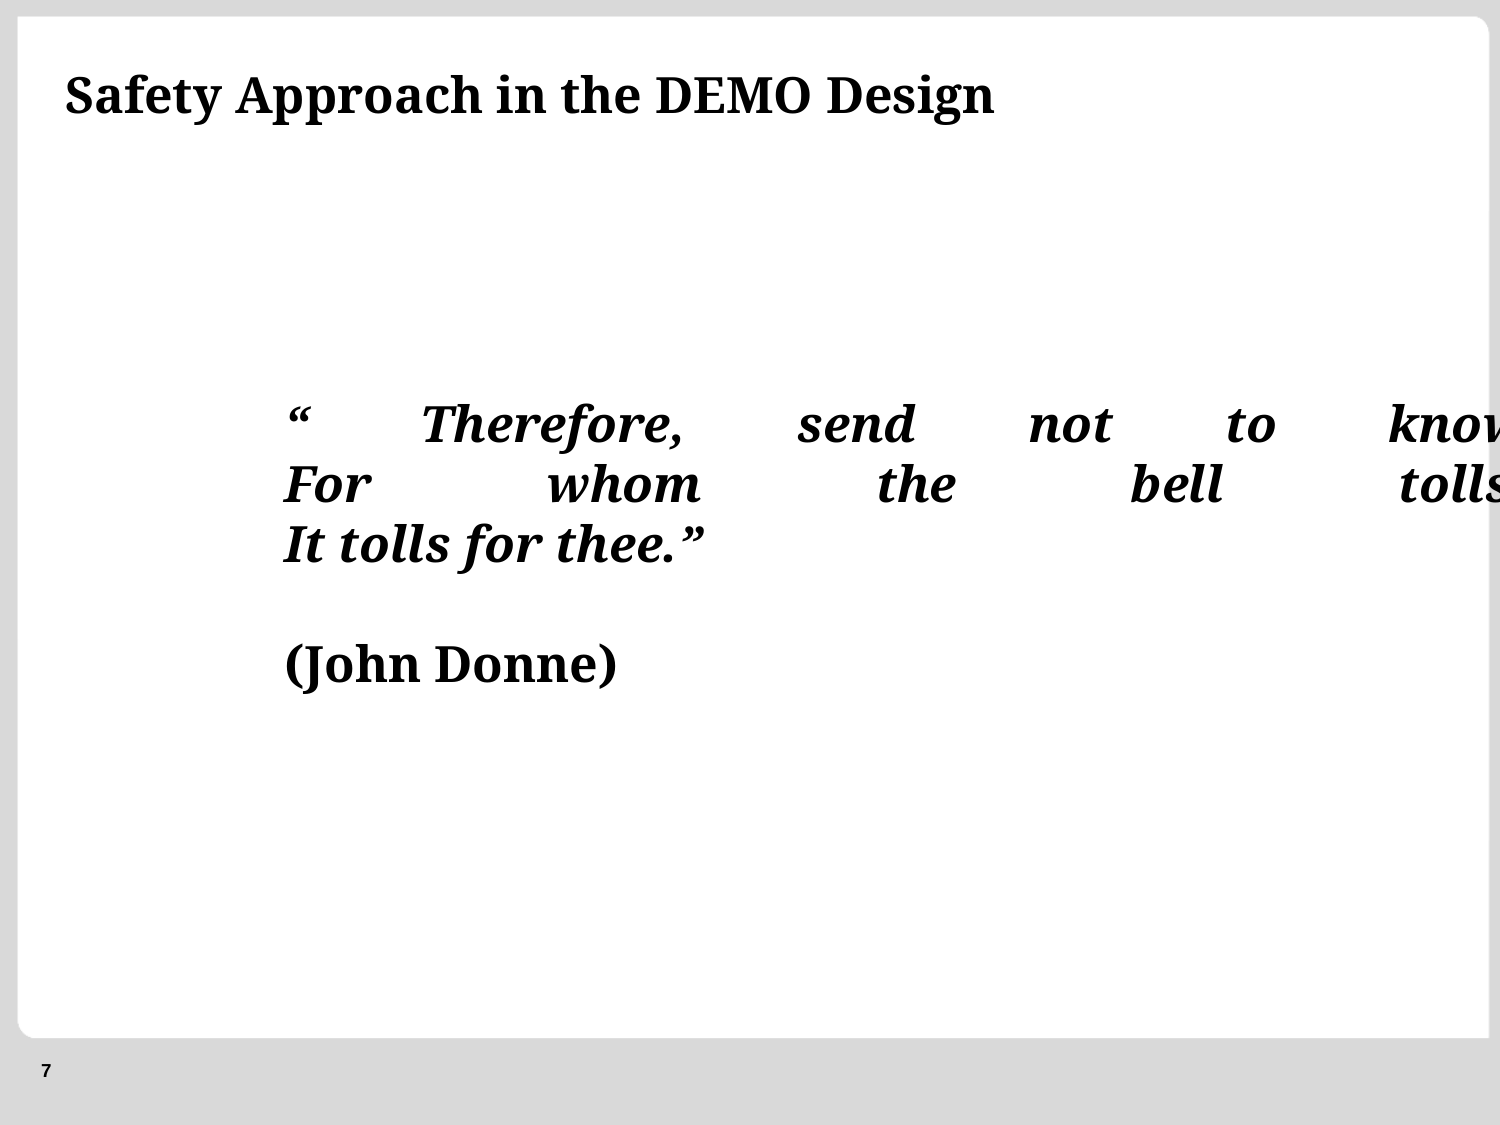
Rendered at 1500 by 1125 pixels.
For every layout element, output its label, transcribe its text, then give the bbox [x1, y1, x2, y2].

title Safety Approach in the DEMO Design [64, 30, 1199, 124]
picture [0, 1, 1500, 1125]
text_box “ Therefore, send not to know For whom the bell tolls, It tolls for thee.” (John Donne) [194, 385, 1500, 760]
